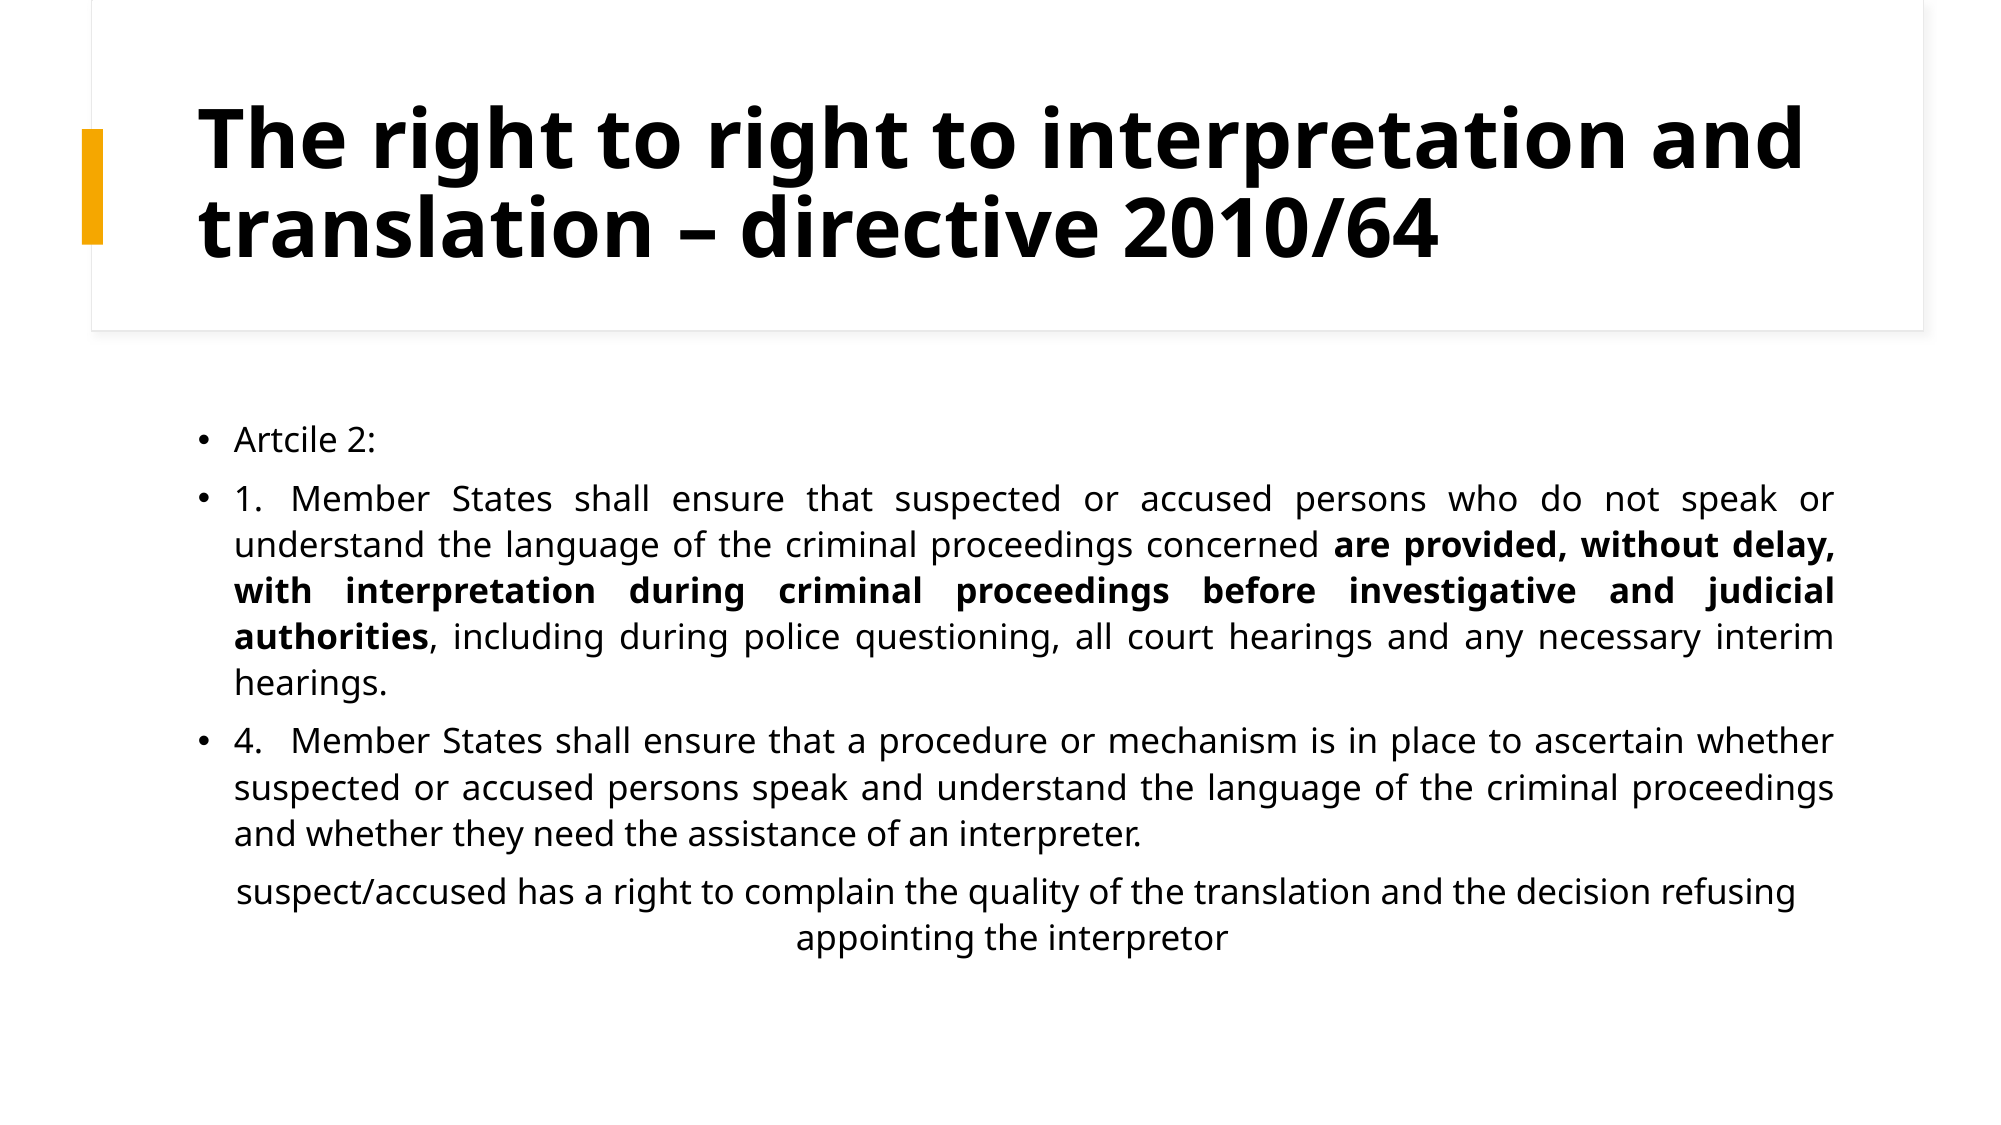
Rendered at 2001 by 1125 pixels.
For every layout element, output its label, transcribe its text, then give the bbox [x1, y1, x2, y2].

list Artcile 2: 1. Member States shall ensure that suspected or accused persons who do not speak or understand the language of the criminal proceedings concerned are provided, without delay, with interpretation during criminal proceedings before investigative and judicial authorities, including during police questioning, all court hearings and any necessary interim hearings. 4. Member States shall ensure that a procedure or mechanism is in place to ascertain whether suspected or accused persons speak and understand the language of the criminal proceedings and whether they need the assistance of an interpreter. suspect/accused has a right to complain the quality of the translation and the decision refusing appointing the interpretor [183, 406, 1851, 1013]
title The right to right to interpretation and translation – directive 2010/64 [183, 90, 1851, 284]
